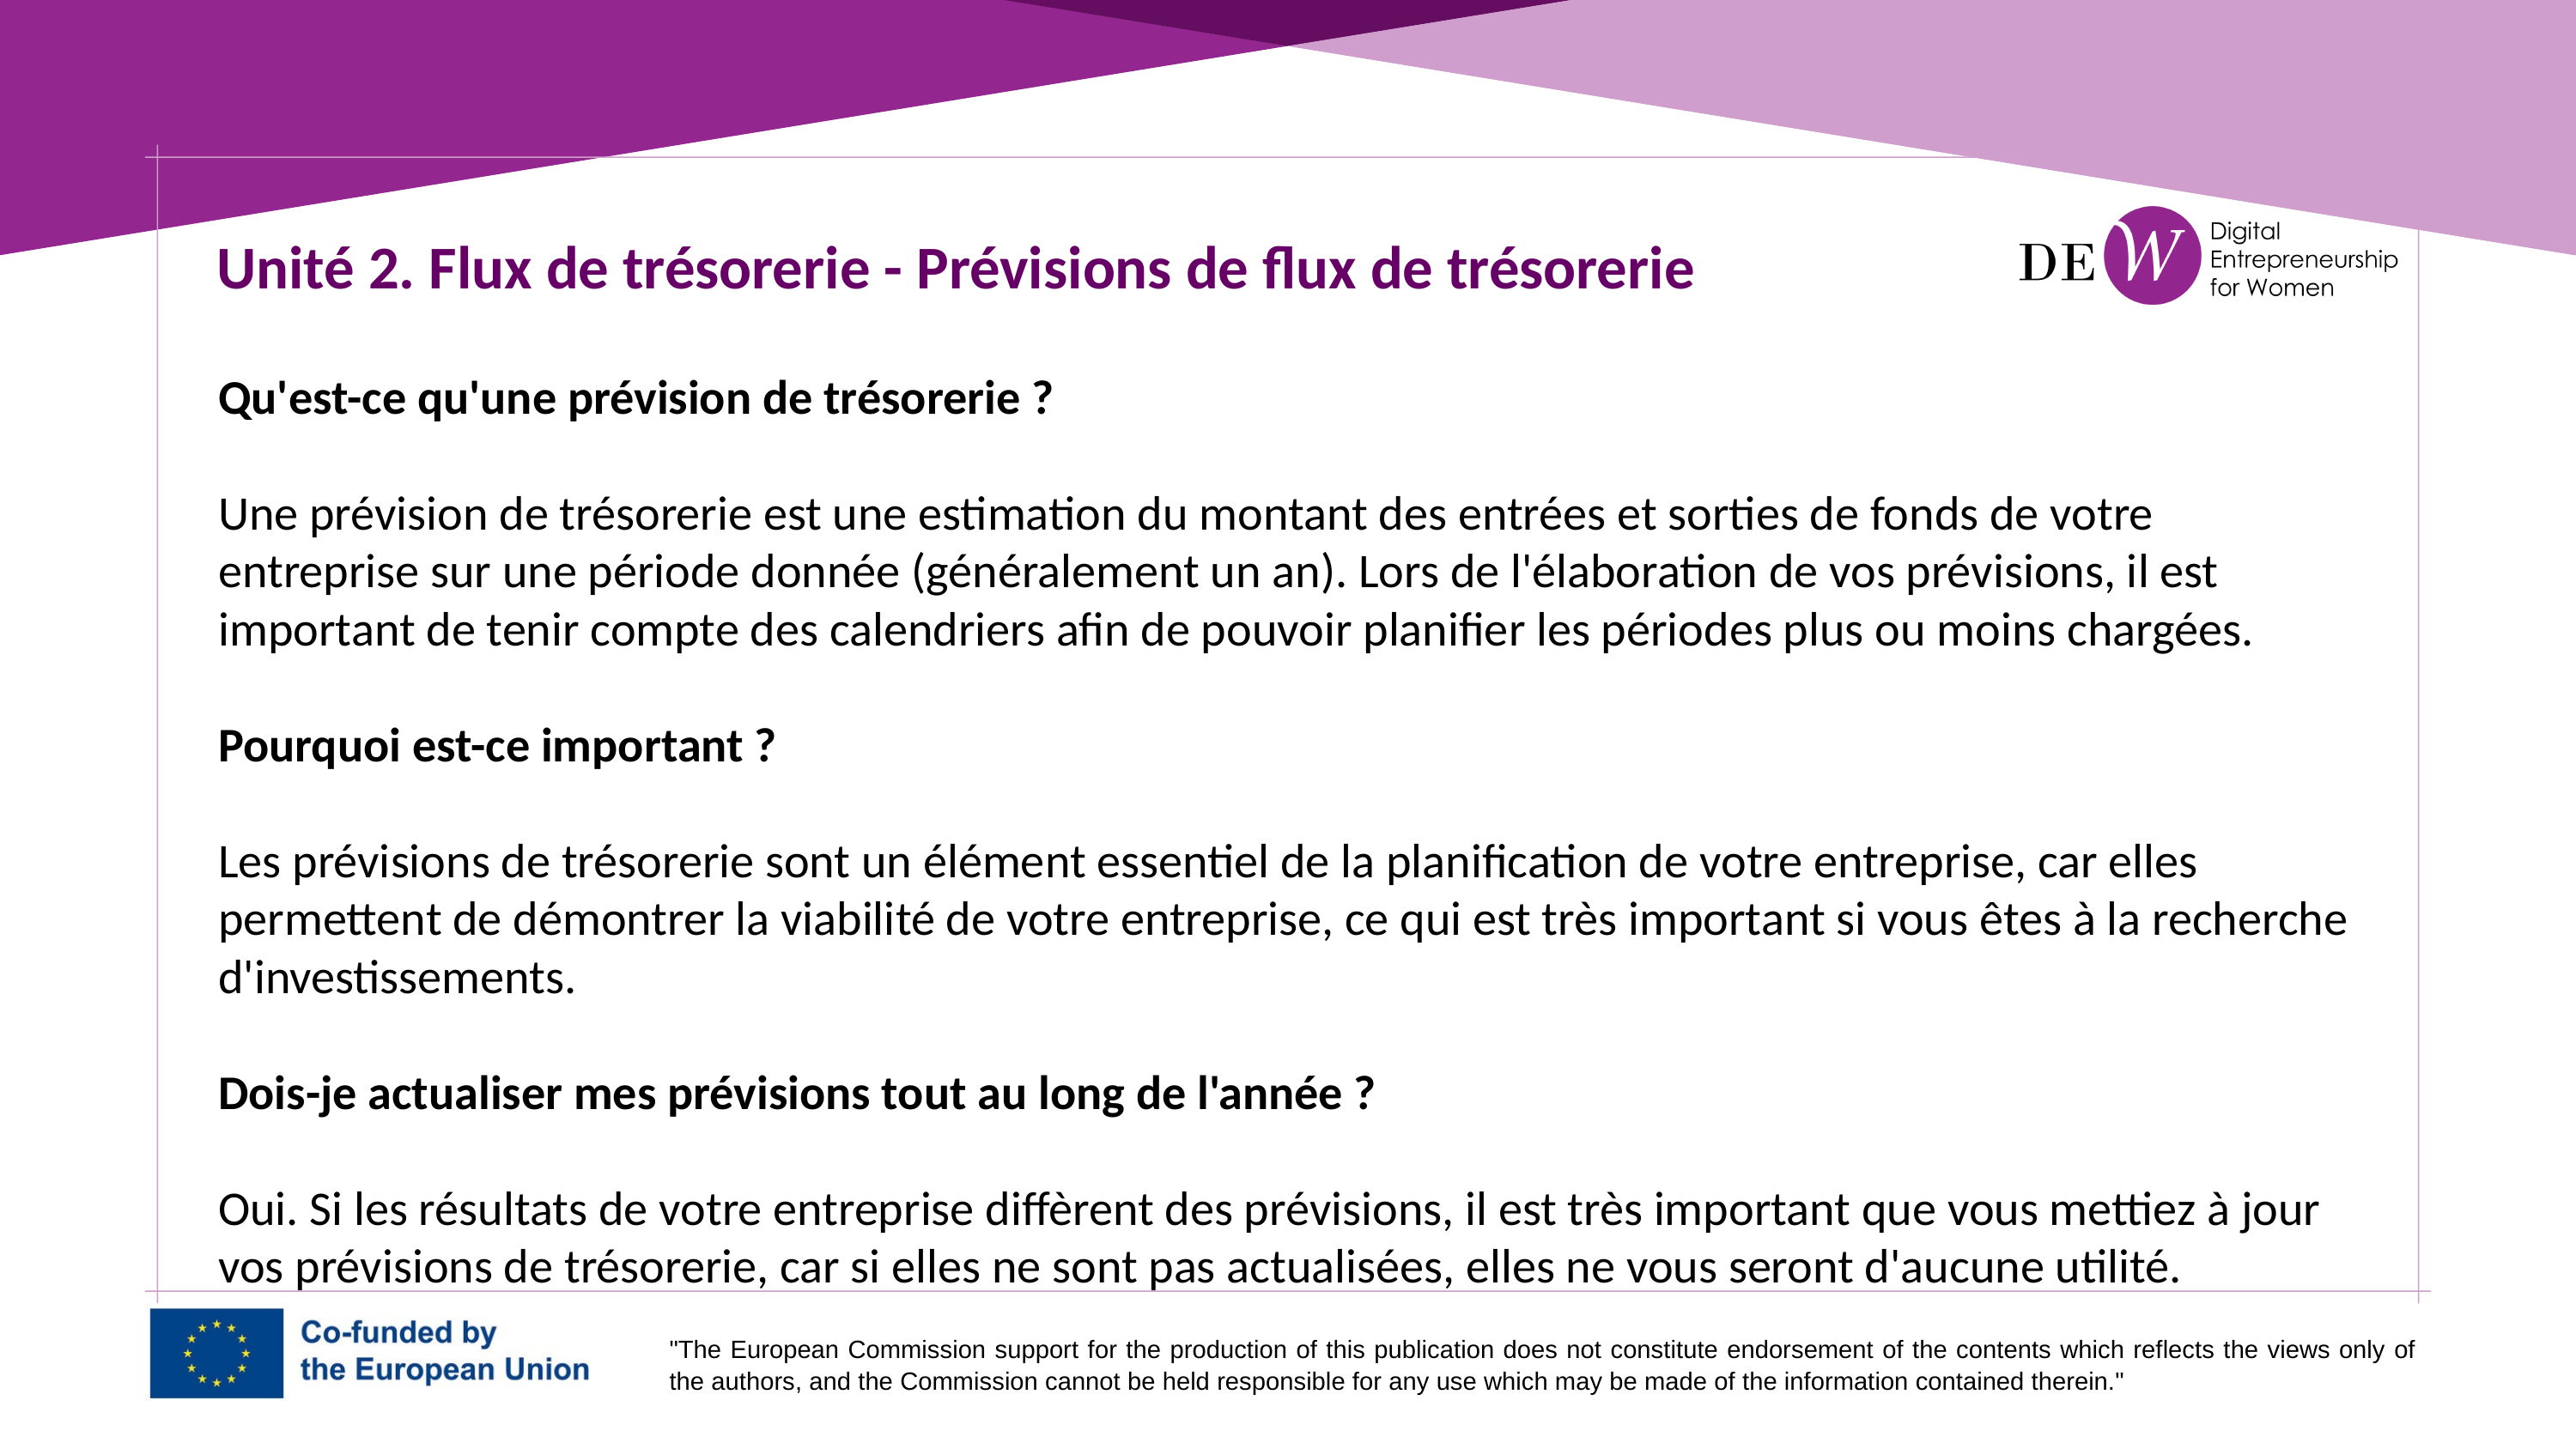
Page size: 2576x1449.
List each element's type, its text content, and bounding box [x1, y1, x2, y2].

picture [2017, 206, 2405, 305]
text_box Qu'est-ce qu'une prévision de trésorerie ? Une prévision de trésorerie est une estimation du montant des entrées et sorties de fonds de votre entreprise sur une période donnée (généralement un an). Lors de l'élaboration de vos prévisions, il est important de tenir compte des calendriers afin de pouvoir planifier les périodes plus ou moins chargées. Pourquoi est-ce important ? Les prévisions de trésorerie sont un élément essentiel de la planification de votre entreprise, car elles permettent de démontrer la viabilité de votre entreprise, ce qui est très important si vous êtes à la recherche d'investissements. Dois-je actualiser mes prévisions tout au long de l'année ? Oui. Si les résultats de votre entreprise diffèrent des prévisions, il est très important que vous mettiez à jour vos prévisions de trésorerie, car si elles ne sont pas actualisées, elles ne vous seront d'aucune utilité. [205, 359, 2376, 1416]
picture [144, 1303, 205, 1403]
text_box Unité 2. Flux de trésorerie - Prévisions de flux de trésorerie [204, 221, 1740, 453]
